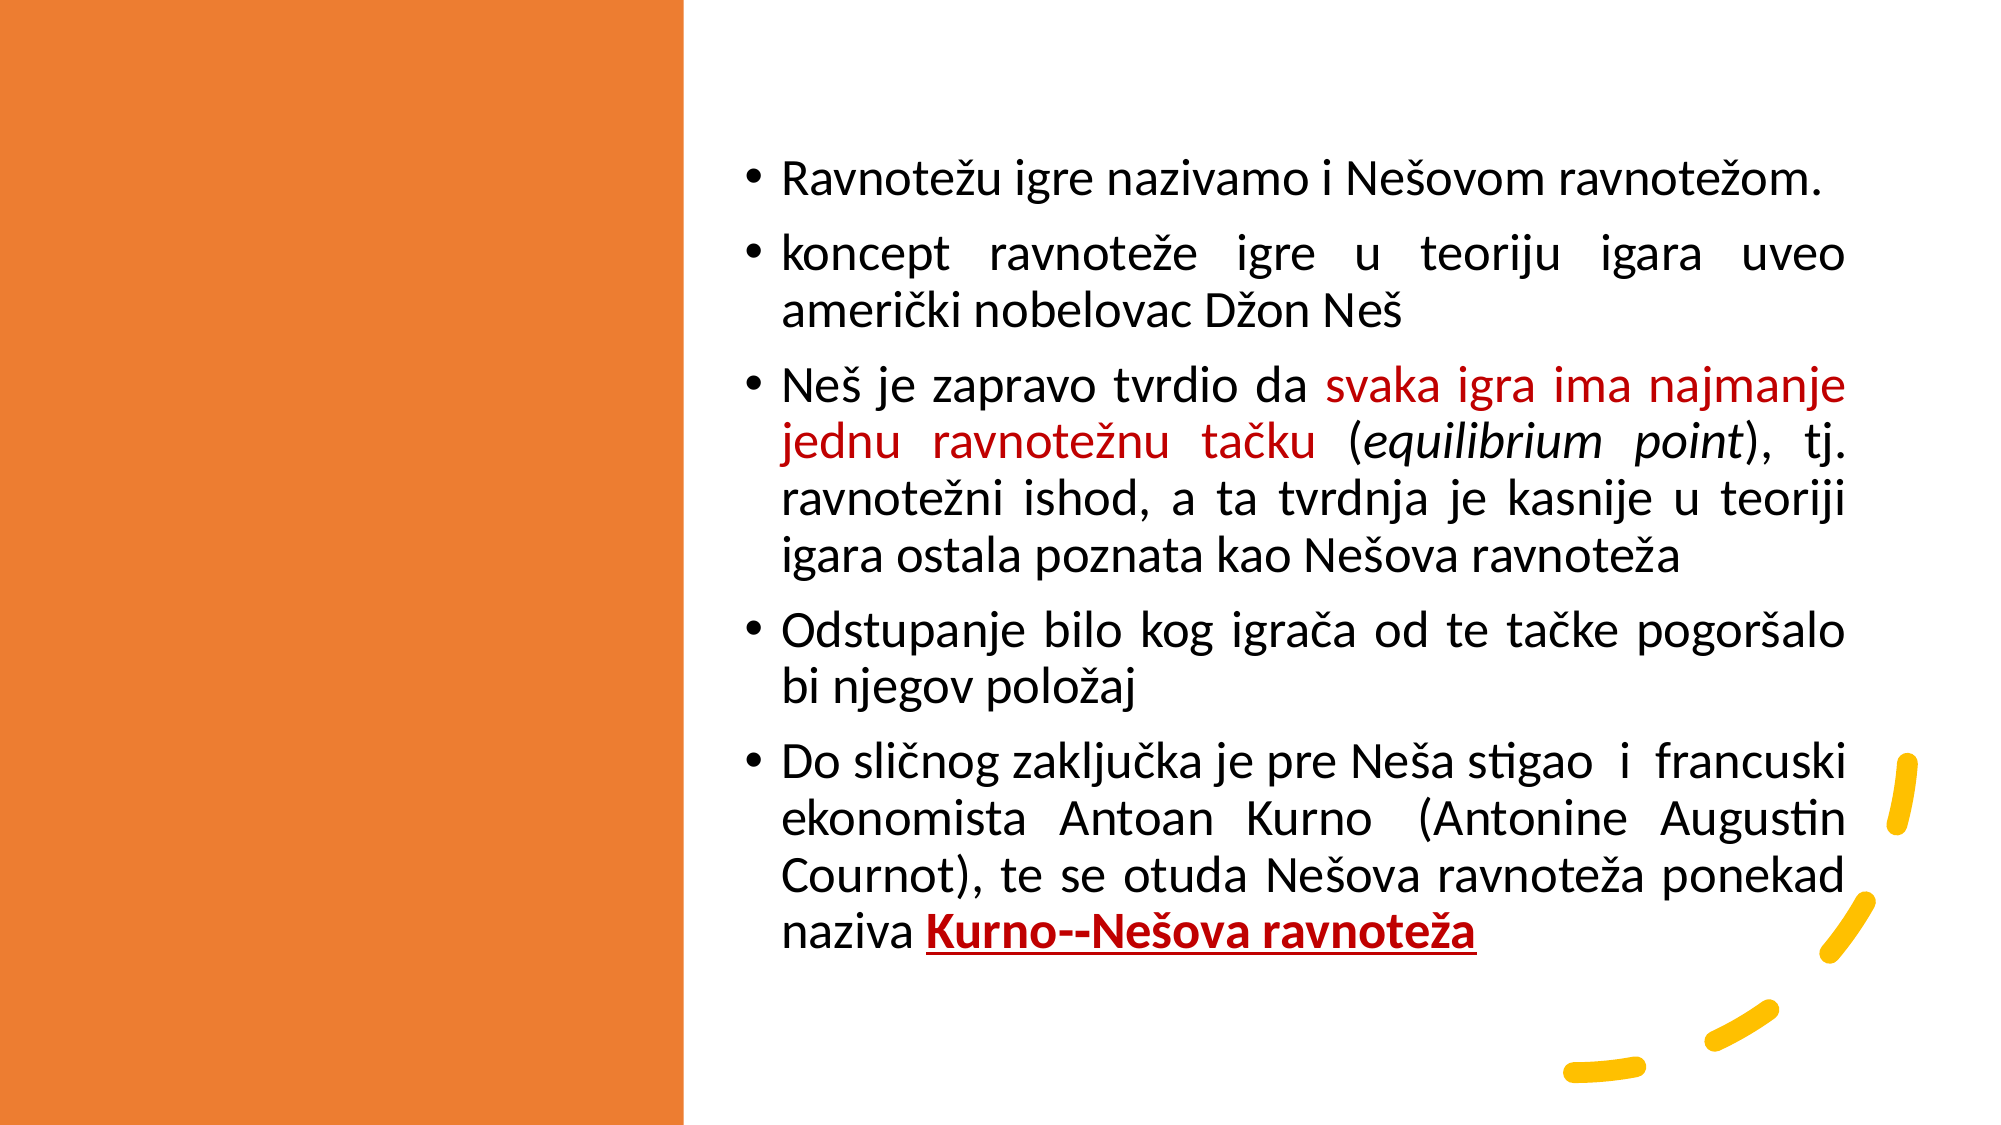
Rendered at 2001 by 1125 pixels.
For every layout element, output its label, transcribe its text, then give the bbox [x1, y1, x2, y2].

text_box [1863, 737, 1909, 907]
list Ravnotežu igre nazivamo i Nešovom ravnotežom. koncept ravnoteže igre u teoriju igara uveo američki nobelovac Džon Neš Neš je zapravo tvrdio da svaka igra ima najmanje jednu ravnotežnu tačku (equilibrium point), tj. ravnotežni ishod, a ta tvrdnja je kasnije u teoriji igara ostala poznata kao Nešova ravnoteža Odstupanje bilo kog igrača od te tačke pogoršalo bi njegov položaj Do sličnog zaključka je pre Neša stigao i francuski ekonomista Antoan Kurno (Antonine Augustin Cournot), te se otuda Nešova ravnoteža ponekad naziva Kurno-­‐Nešova ravnoteža [729, 97, 1863, 1014]
text_box [1572, 1014, 1764, 1074]
text_box [685, 0, 2000, 1125]
text_box [0, 0, 685, 1125]
